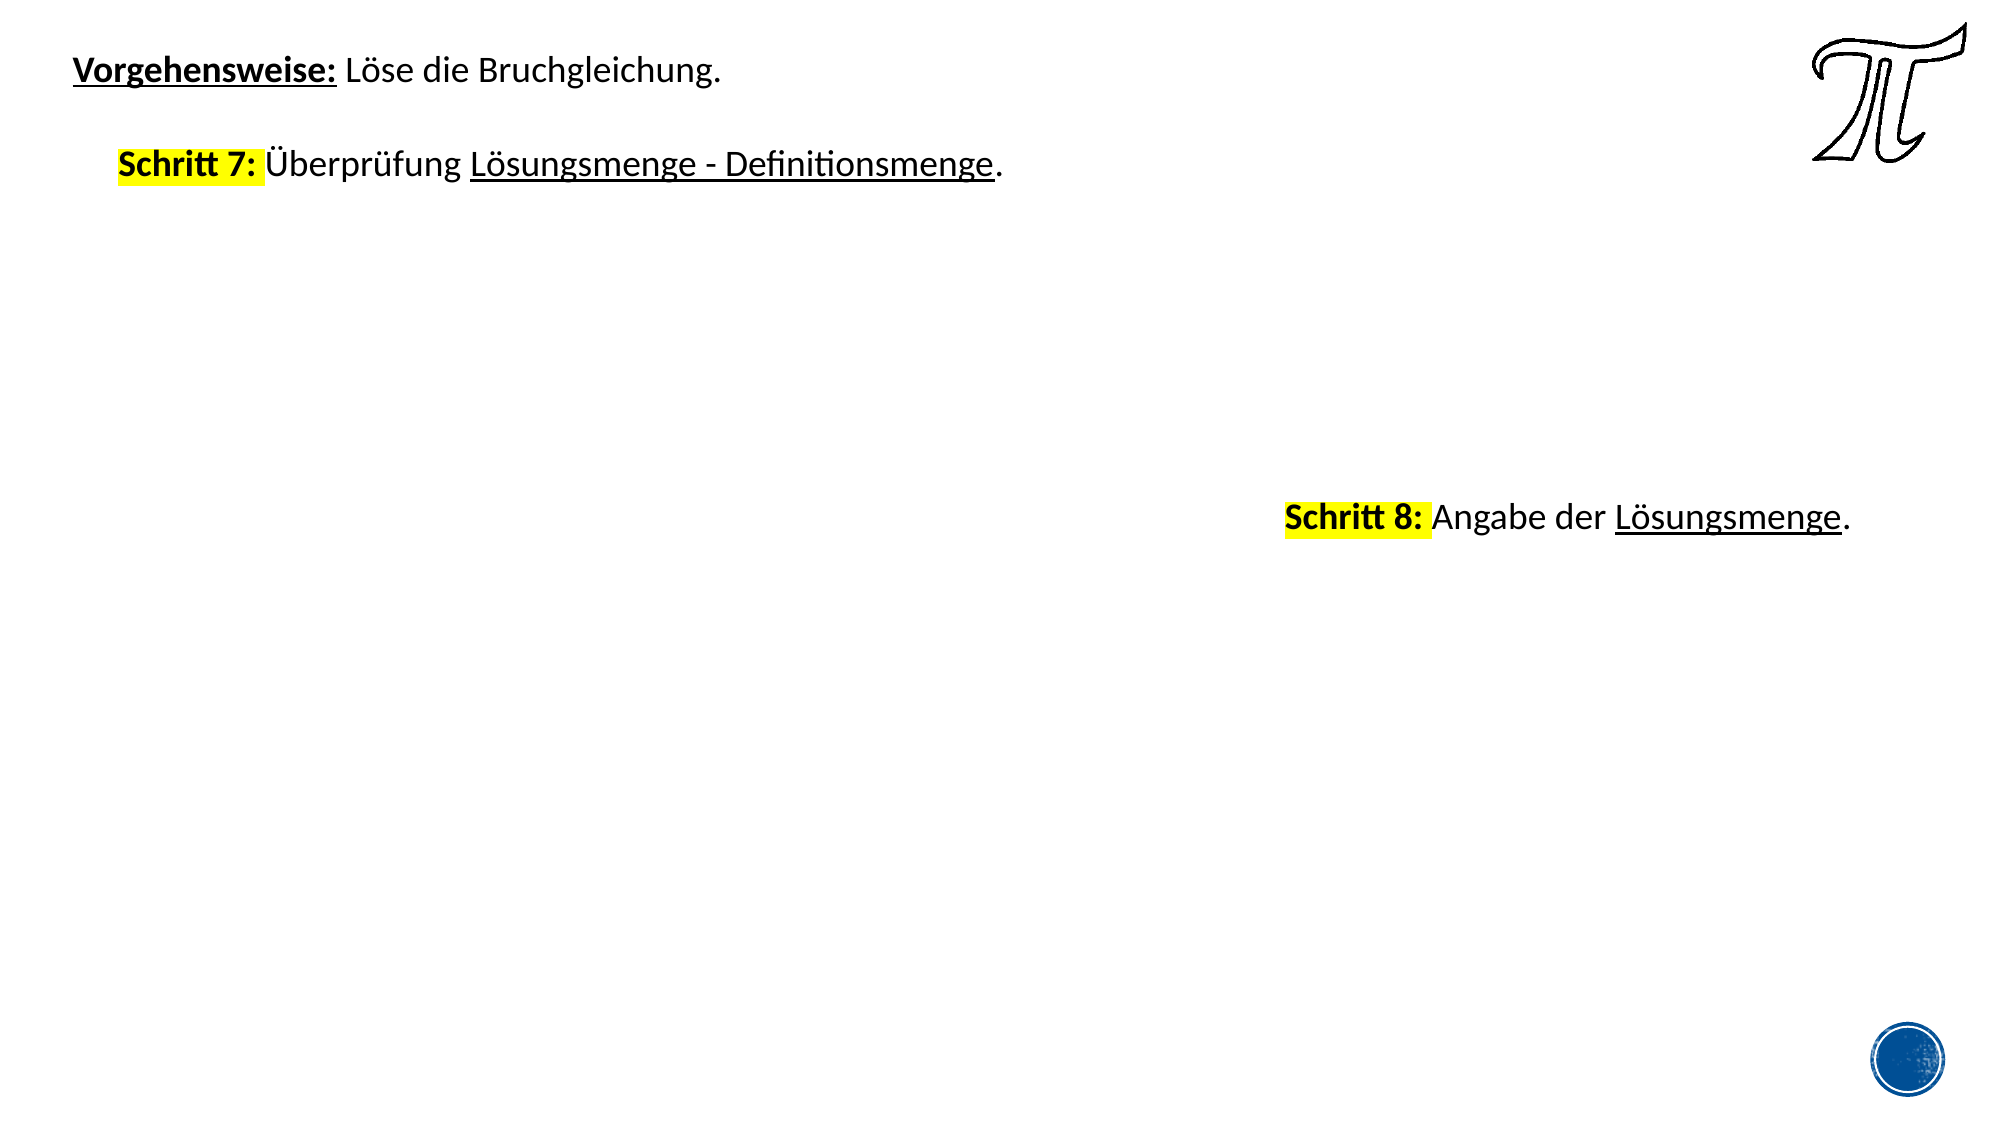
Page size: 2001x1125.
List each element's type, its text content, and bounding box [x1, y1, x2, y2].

text_box Schritt 7: Überprüfung Lösungsmenge - Definitionsmenge. [103, 131, 1020, 192]
text_box Schritt 8: Angabe der Lösungsmenge. [1270, 484, 1867, 545]
picture [1811, 22, 1967, 163]
